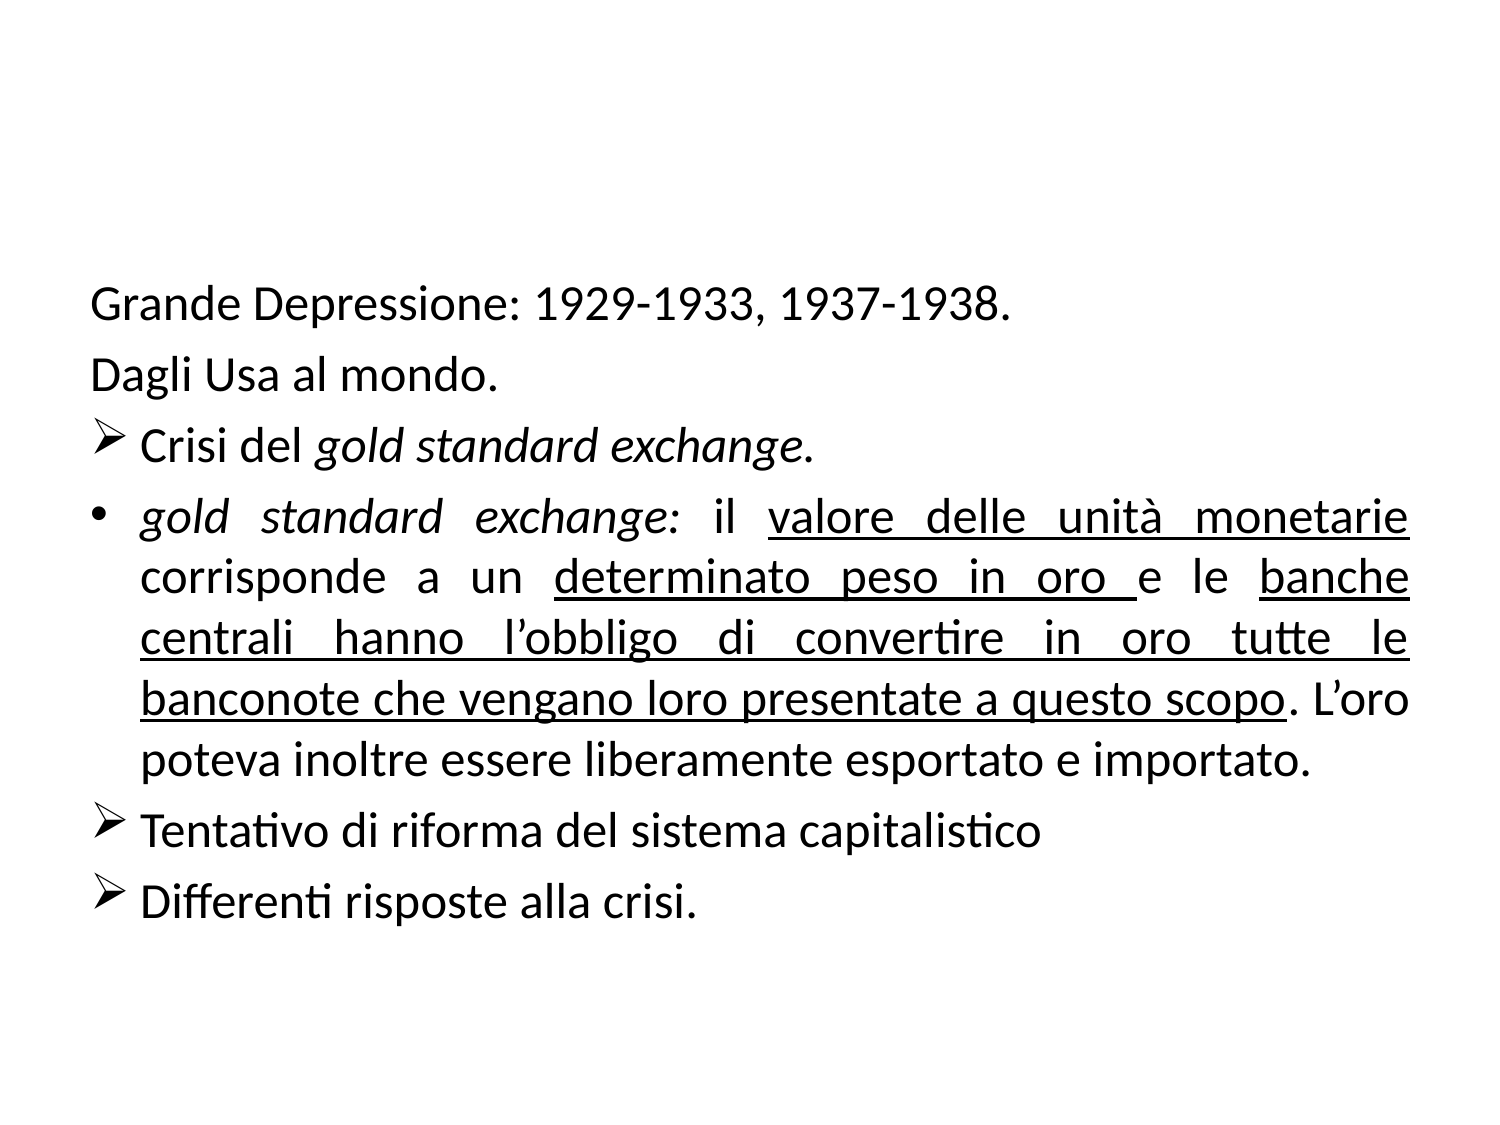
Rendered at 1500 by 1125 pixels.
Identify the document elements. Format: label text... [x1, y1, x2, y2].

list Grande Depressione: 1929-1933, 1937-1938. Dagli Usa al mondo. Crisi del gold standard exchange. gold standard exchange: il valore delle unità monetarie corrisponde a un determinato peso in oro e le banche centrali hanno l’obbligo di convertire in oro tutte le banconote che vengano loro presentate a questo scopo. L’oro poteva inoltre essere liberamente esportato e importato. Tentativo di riforma del sistema capitalistico Differenti risposte alla crisi. [75, 262, 1425, 1005]
